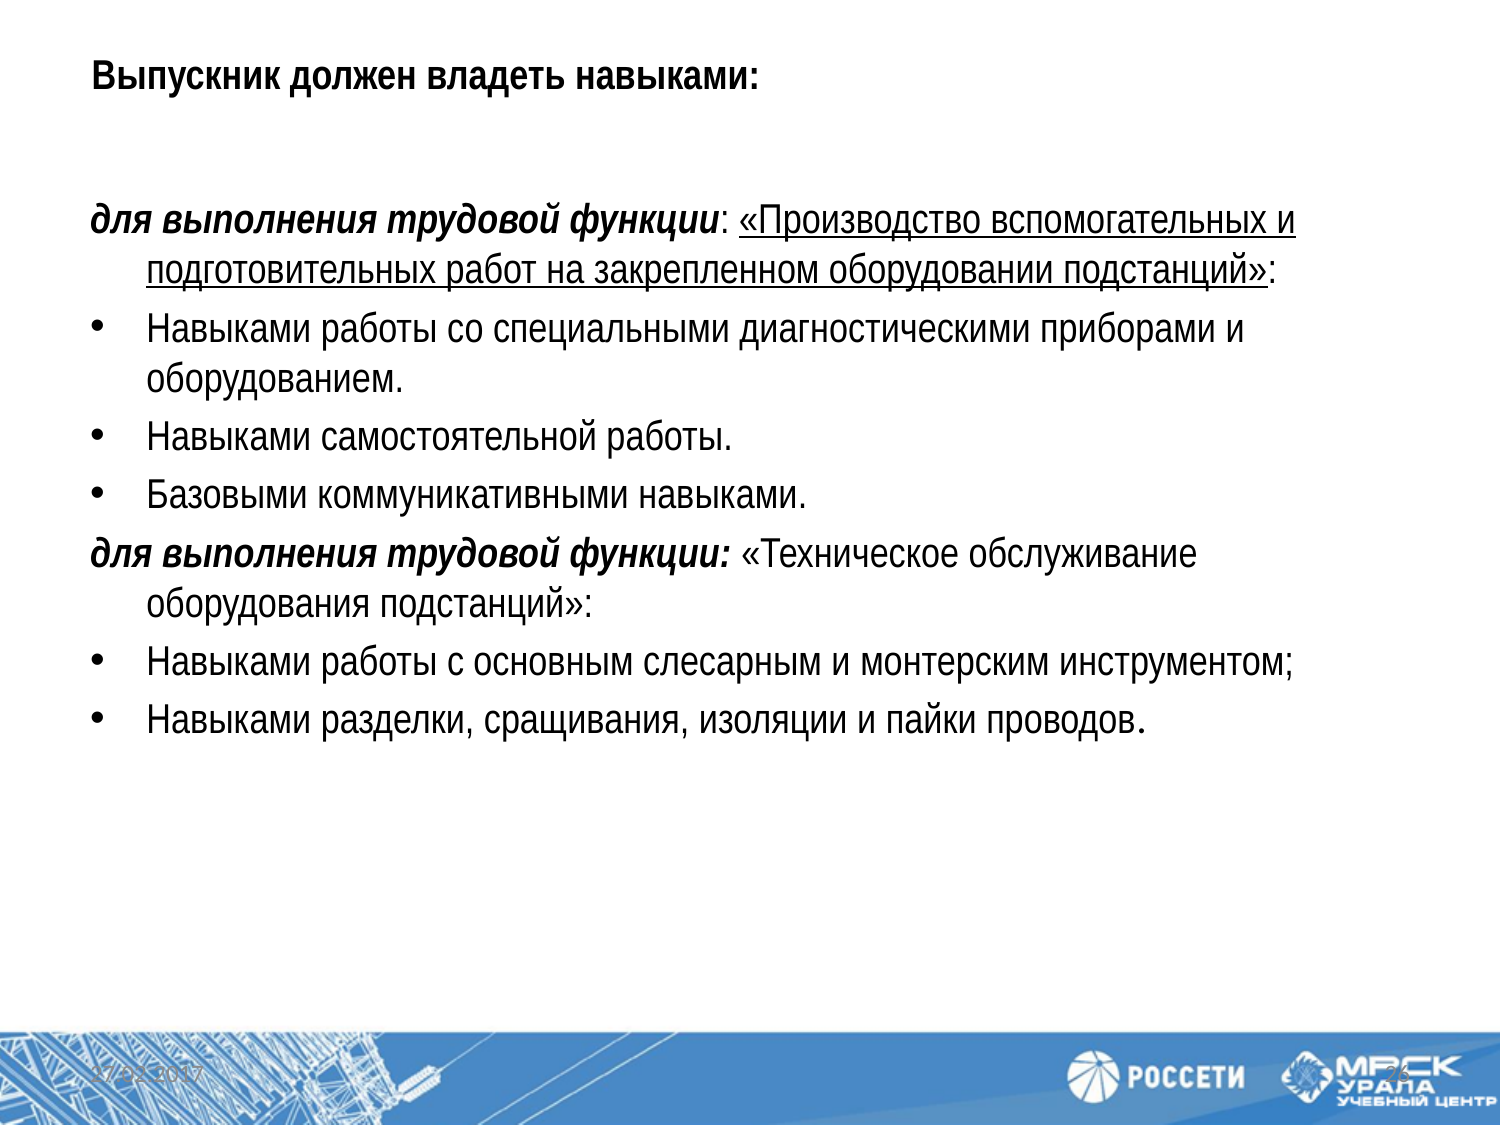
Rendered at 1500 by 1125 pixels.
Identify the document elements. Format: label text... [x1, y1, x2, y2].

picture [0, 0, 1500, 1125]
list для выполнения трудовой функции: «Производство вспомогательных и подготовительных работ на закрепленном оборудовании подстанций»: Навыками работы со специальными диагностическими приборами и оборудованием. Навыками самостоятельной работы. Базовыми коммуникативными навыками. для выполнения трудовой функции: «Техническое обслуживание оборудования подстанций»: Навыками работы с основным слесарным и монтерским инструментом; Навыками разделки, сращивания, изоляции и пайки проводов. [74, 184, 1426, 1006]
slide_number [75, 1042, 425, 1103]
title Выпускник должен владеть навыками: [76, 30, 1427, 126]
slide_number 26 [1074, 1042, 1425, 1103]
